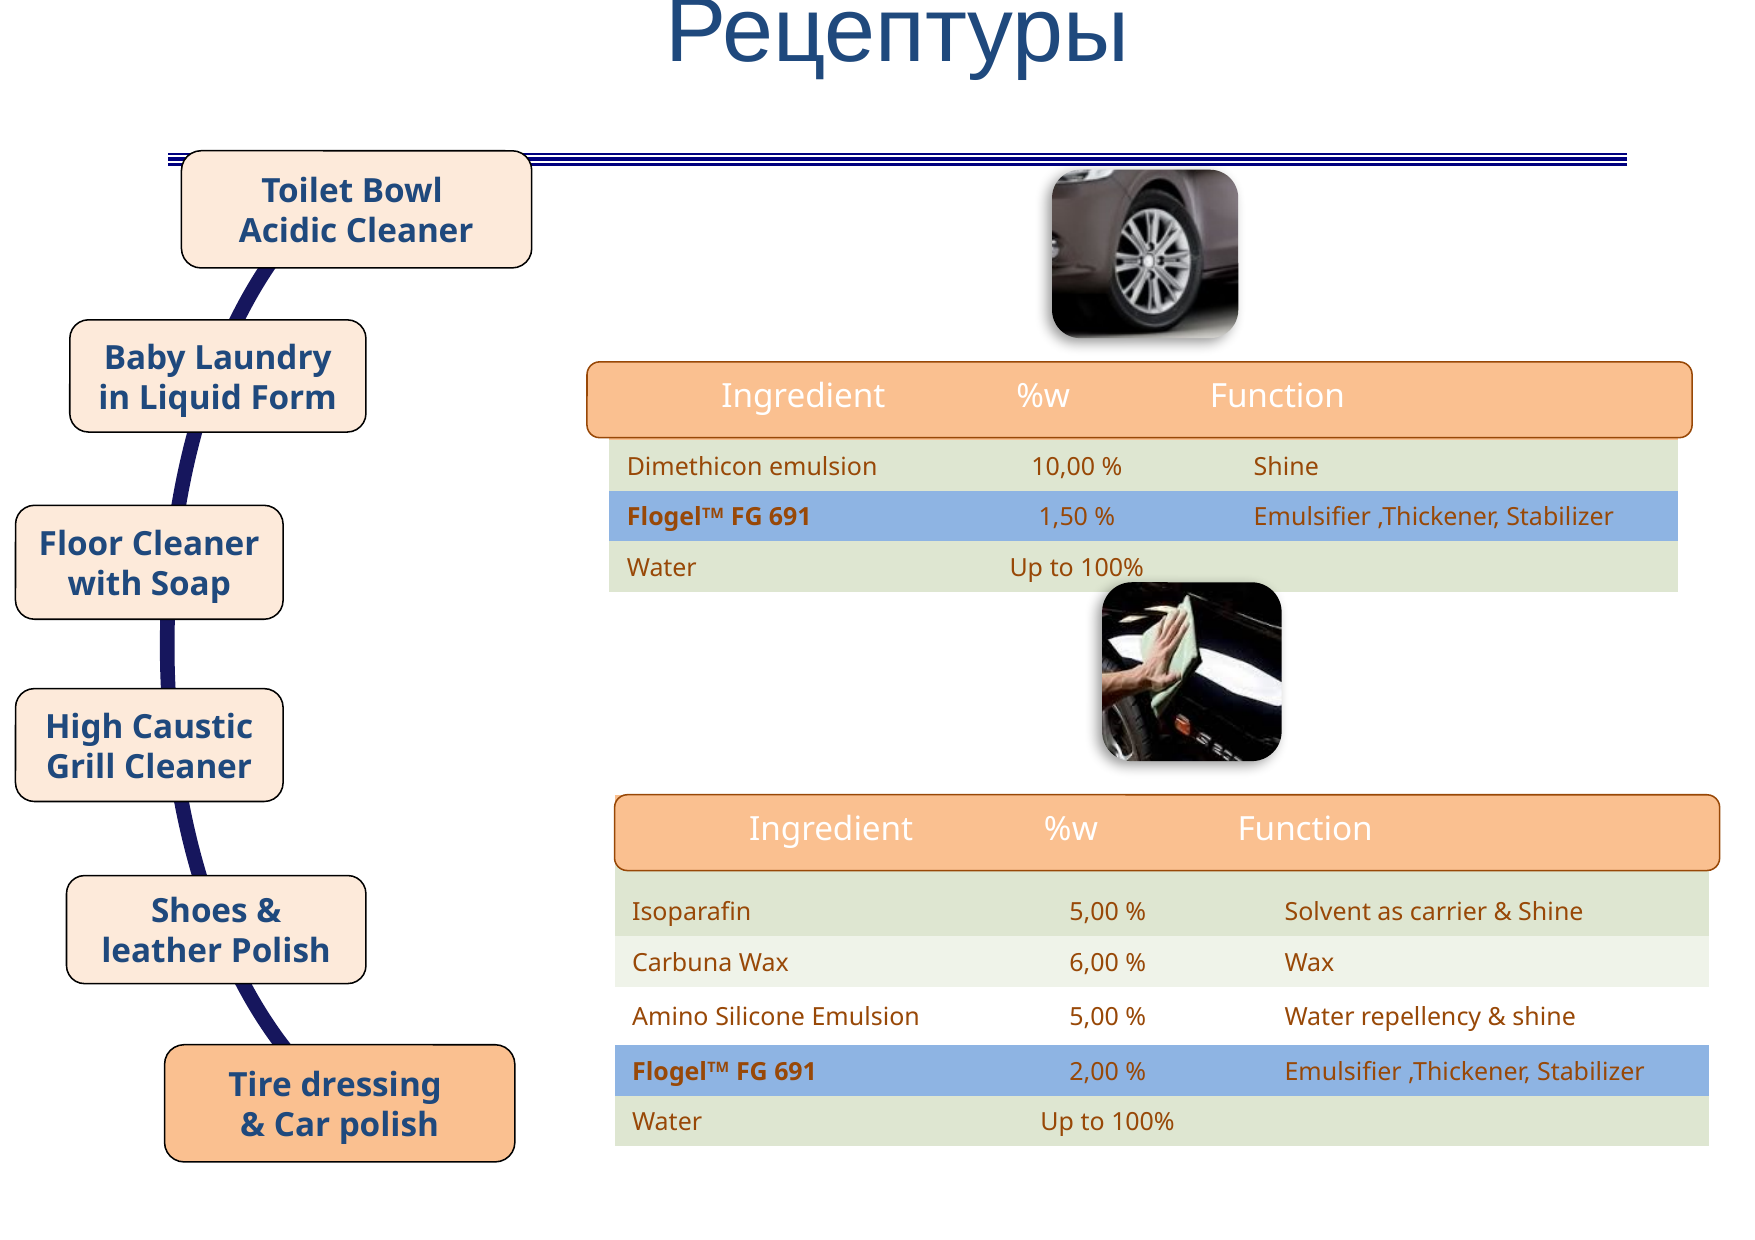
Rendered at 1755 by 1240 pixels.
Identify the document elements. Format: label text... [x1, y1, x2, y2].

table_cell Water [609, 541, 918, 592]
table_cell Water [615, 1096, 948, 1146]
table_cell 2,00 % [948, 1045, 1267, 1096]
picture [1101, 582, 1282, 762]
text_box Floor Cleaner with Soap [15, 505, 154, 620]
text_box Tire dressing & Car polish [326, 1044, 515, 1162]
text_box Shoes & leather Polish [66, 875, 154, 984]
table_cell 5,00 % [948, 987, 1267, 1044]
table_cell 6,00 % [948, 936, 1267, 987]
text_box Ingredient %w Function [614, 794, 1720, 871]
table_cell Shine [1236, 440, 1678, 491]
table_cell Wax [1267, 936, 1709, 987]
picture [1051, 169, 1239, 339]
table_cell 10,00 % [918, 440, 1236, 491]
table_cell Up to 100% [918, 541, 1236, 592]
table_cell Emulsifier ,Thickener, Stabilizer [1267, 1045, 1709, 1096]
table_cell FlogelTM FG 691 [615, 1045, 948, 1096]
text_box Shoes & leather Polish [330, 875, 366, 984]
table_cell 5,00 % [948, 871, 1267, 936]
table_cell Up to 100% [948, 1096, 1267, 1146]
table_cell FlogelTM FG 691 [609, 491, 918, 541]
table_cell Solvent as carrier & Shine [1267, 871, 1709, 936]
text_box Ingredient %w Function [586, 361, 1693, 438]
table_cell 1,50 % [918, 491, 1236, 541]
text_box Baby Laundry in Liquid Form [69, 319, 154, 433]
table_cell Dimethicon emulsion [609, 440, 918, 491]
table_cell [1236, 541, 1678, 592]
text_box High Caustic Grill Cleaner [15, 688, 154, 802]
table_cell Carbuna Wax [615, 936, 948, 987]
text_box Baby Laundry in Liquid Form [330, 319, 366, 433]
table_cell Amino Silicone Emulsion [615, 987, 948, 1045]
table_cell [1267, 1096, 1709, 1146]
title Рецептуры [151, 0, 1644, 231]
text_box Toilet Bowl Acidic Cleaner [330, 150, 532, 268]
table_cell Emulsifier ,Thickener, Stabilizer [1236, 491, 1678, 541]
table_cell Isoparafin [615, 864, 948, 936]
picture [159, 137, 325, 1154]
table_cell Water repellency & shine [1267, 987, 1709, 1045]
